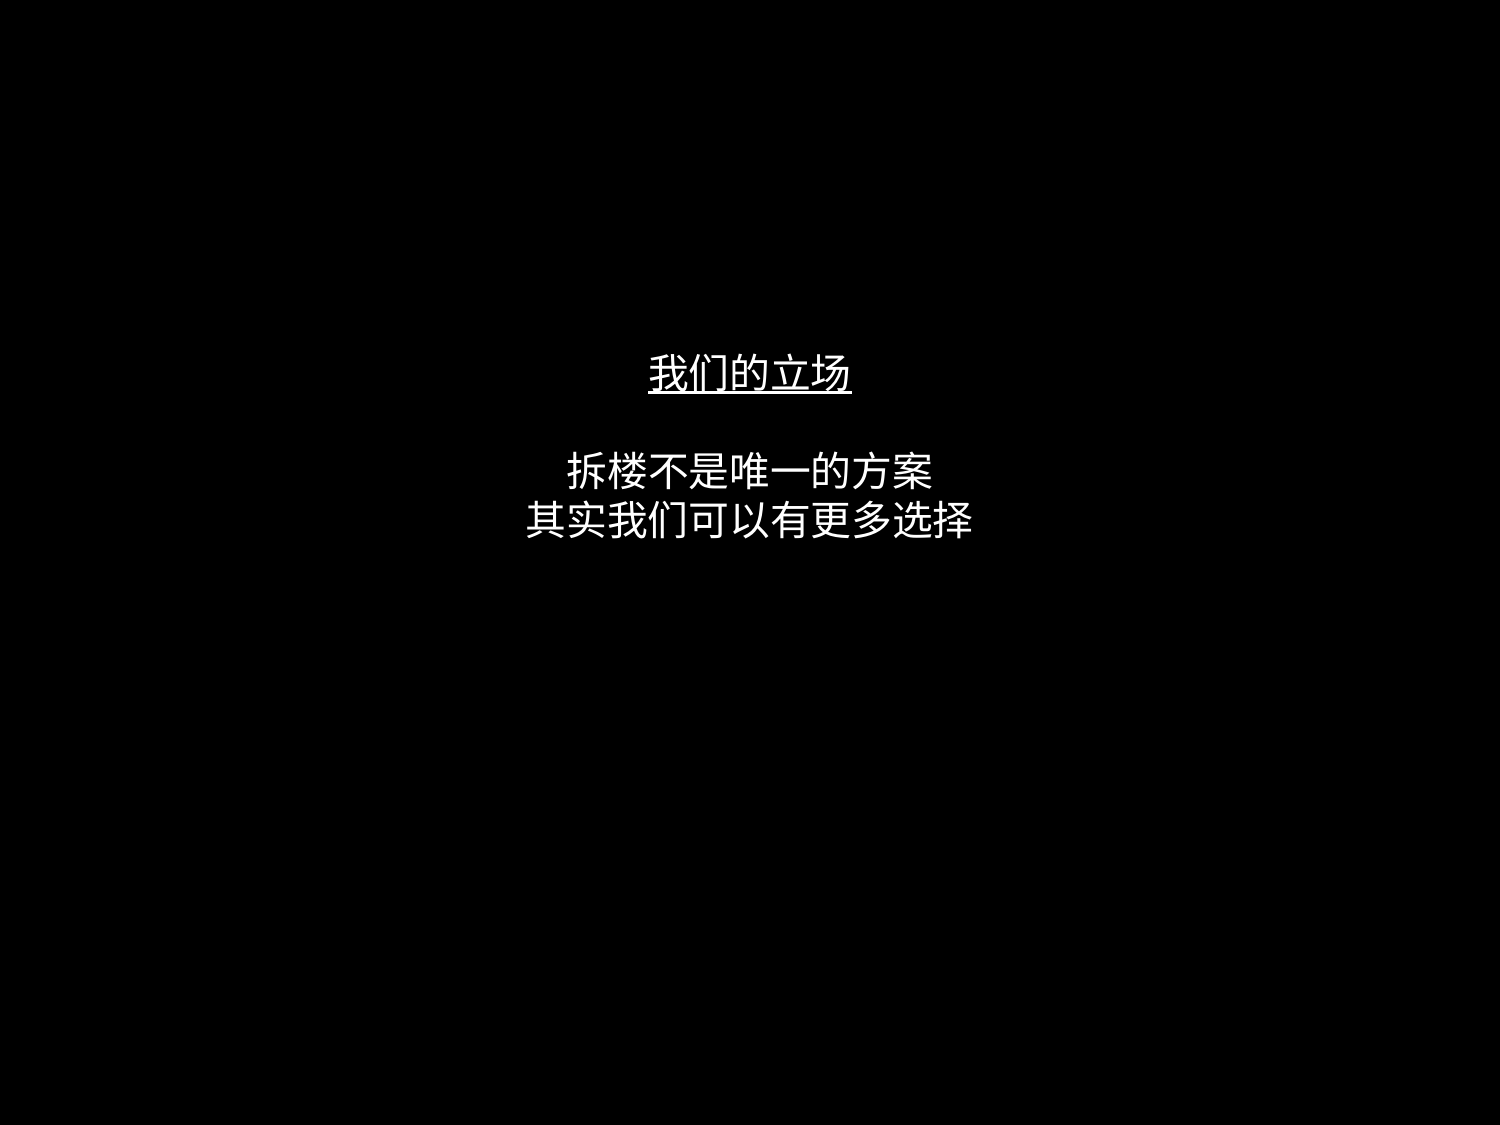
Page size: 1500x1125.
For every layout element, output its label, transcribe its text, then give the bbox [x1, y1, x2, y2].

title 我们的立场 拆楼不是唯一的方案 其实我们可以有更多选择 [111, 348, 1388, 592]
